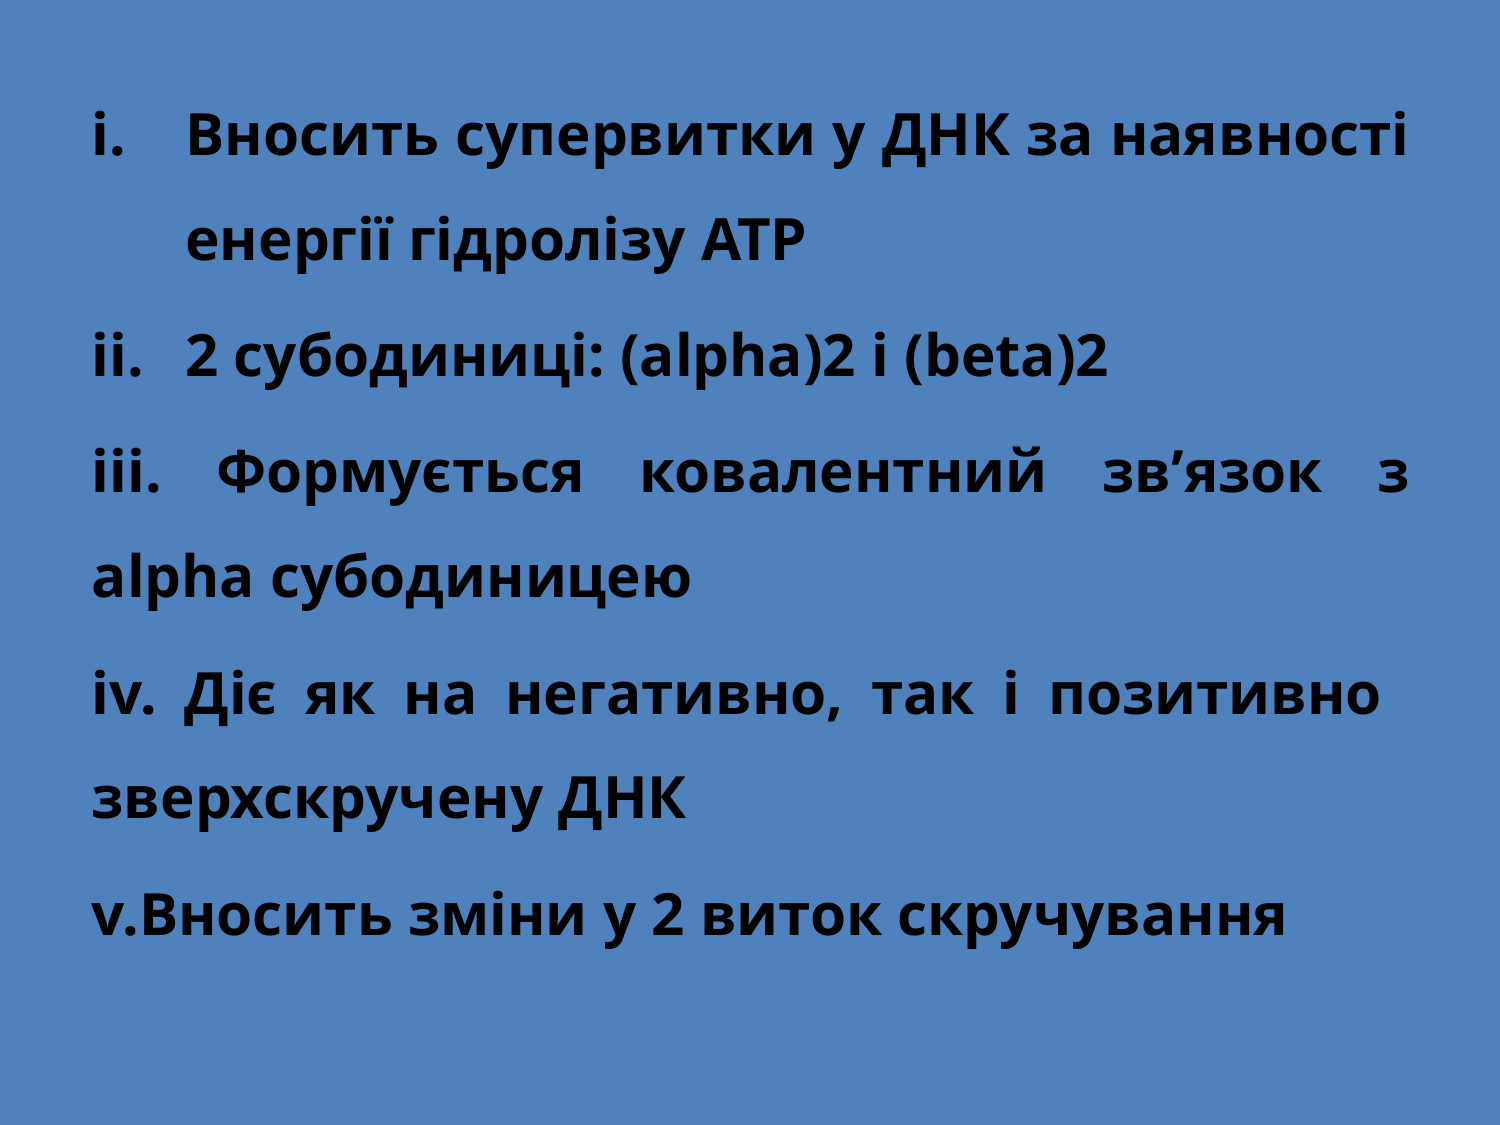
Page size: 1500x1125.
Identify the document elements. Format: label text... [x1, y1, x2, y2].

list Вносить супервитки у ДНК за наявності енергії гідролізу ATP 2 субодиниці: (alpha)2 і (beta)2 iii. Формується ковалентний зв’язок з alpha субодиницею iv. Діє як на негативно, так і позитивно зверхскручену ДНК v.Вносить зміни у 2 виток скручування [76, 54, 1425, 1005]
